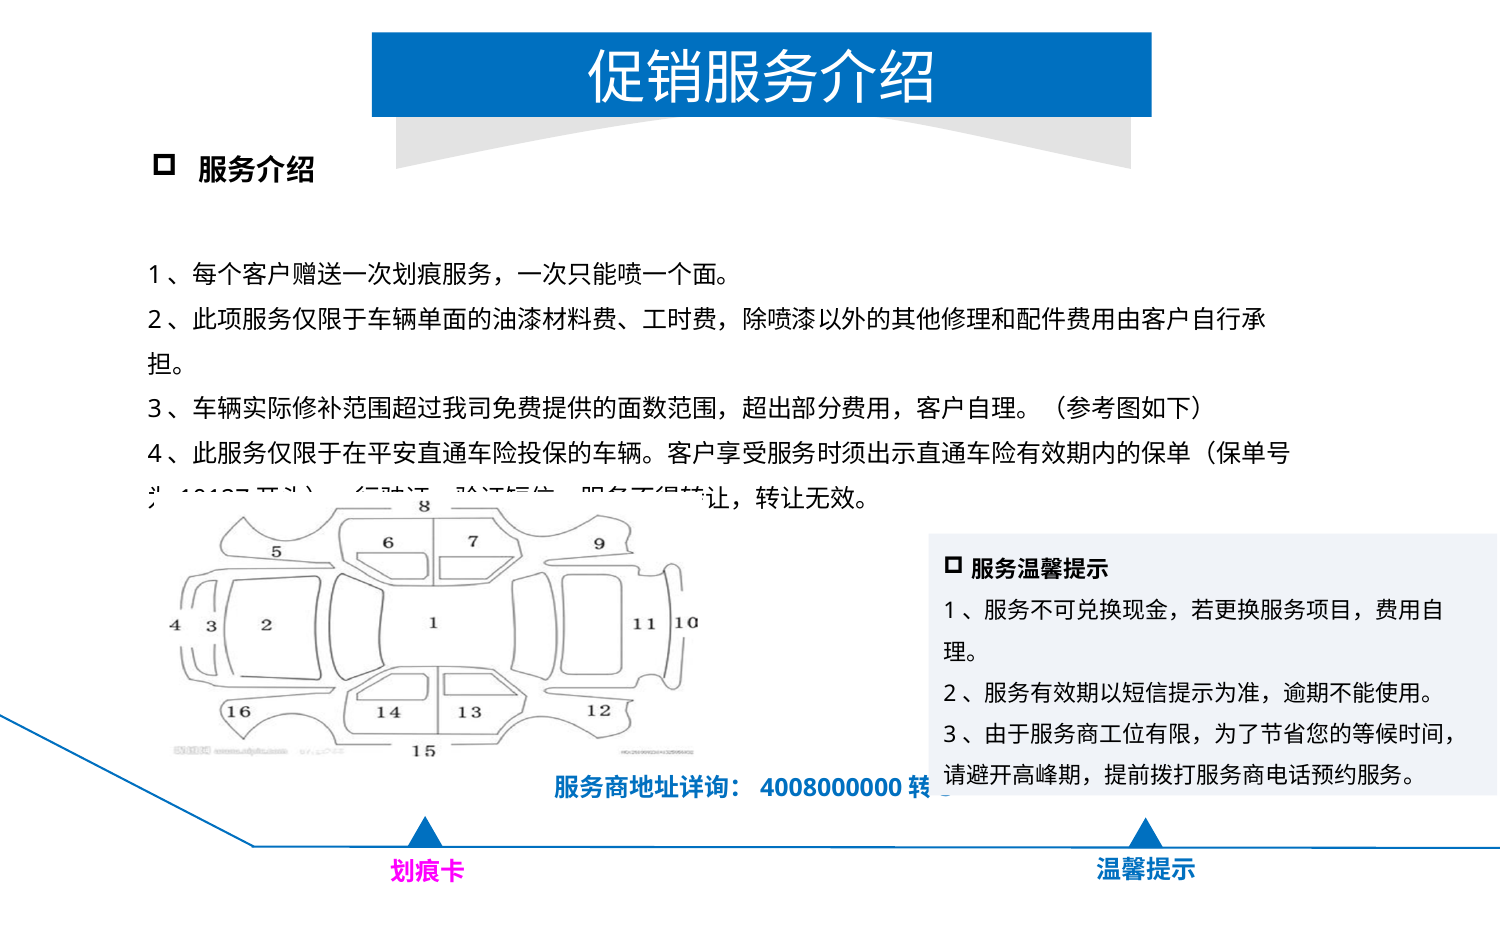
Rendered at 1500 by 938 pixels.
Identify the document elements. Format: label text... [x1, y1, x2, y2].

text_box 1、每个客户赠送一次划痕服务，一次只能喷一个面。 2、此项服务仅限于车辆单面的油漆材料费、工时费，除喷漆以外的其他修理和配件费用由客户自行承担。 3、车辆实际修补范围超过我司免费提供的面数范围，超出部分费用，客户自理。（参考图如下） 4、此服务仅限于在平安直通车险投保的车辆。客户享受服务时须出示直通车险有效期内的保单（保单号为10127开头）、行驶证、验证短信。服务不得转让，转让无效。 [132, 235, 1326, 520]
text_box 服务介绍 [136, 144, 331, 194]
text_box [371, 31, 1152, 170]
text_box 温馨提示 [990, 857, 1304, 892]
text_box [1130, 817, 1161, 844]
text_box 服务温馨提示 1、服务不可兑换现金，若更换服务项目，费用自理。 2、服务有效期以短信提示为准，逾期不能使用。 3、由于服务商工位有限，为了节省您的等候时间，请避开高峰期，提前拨打服务商电话预约服务。 [928, 533, 1498, 796]
text_box [408, 815, 442, 844]
text_box 划痕卡 [271, 857, 585, 893]
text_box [0, 713, 255, 847]
picture [154, 492, 702, 761]
text_box 服务商地址详询：4008000000转5 [517, 764, 991, 809]
